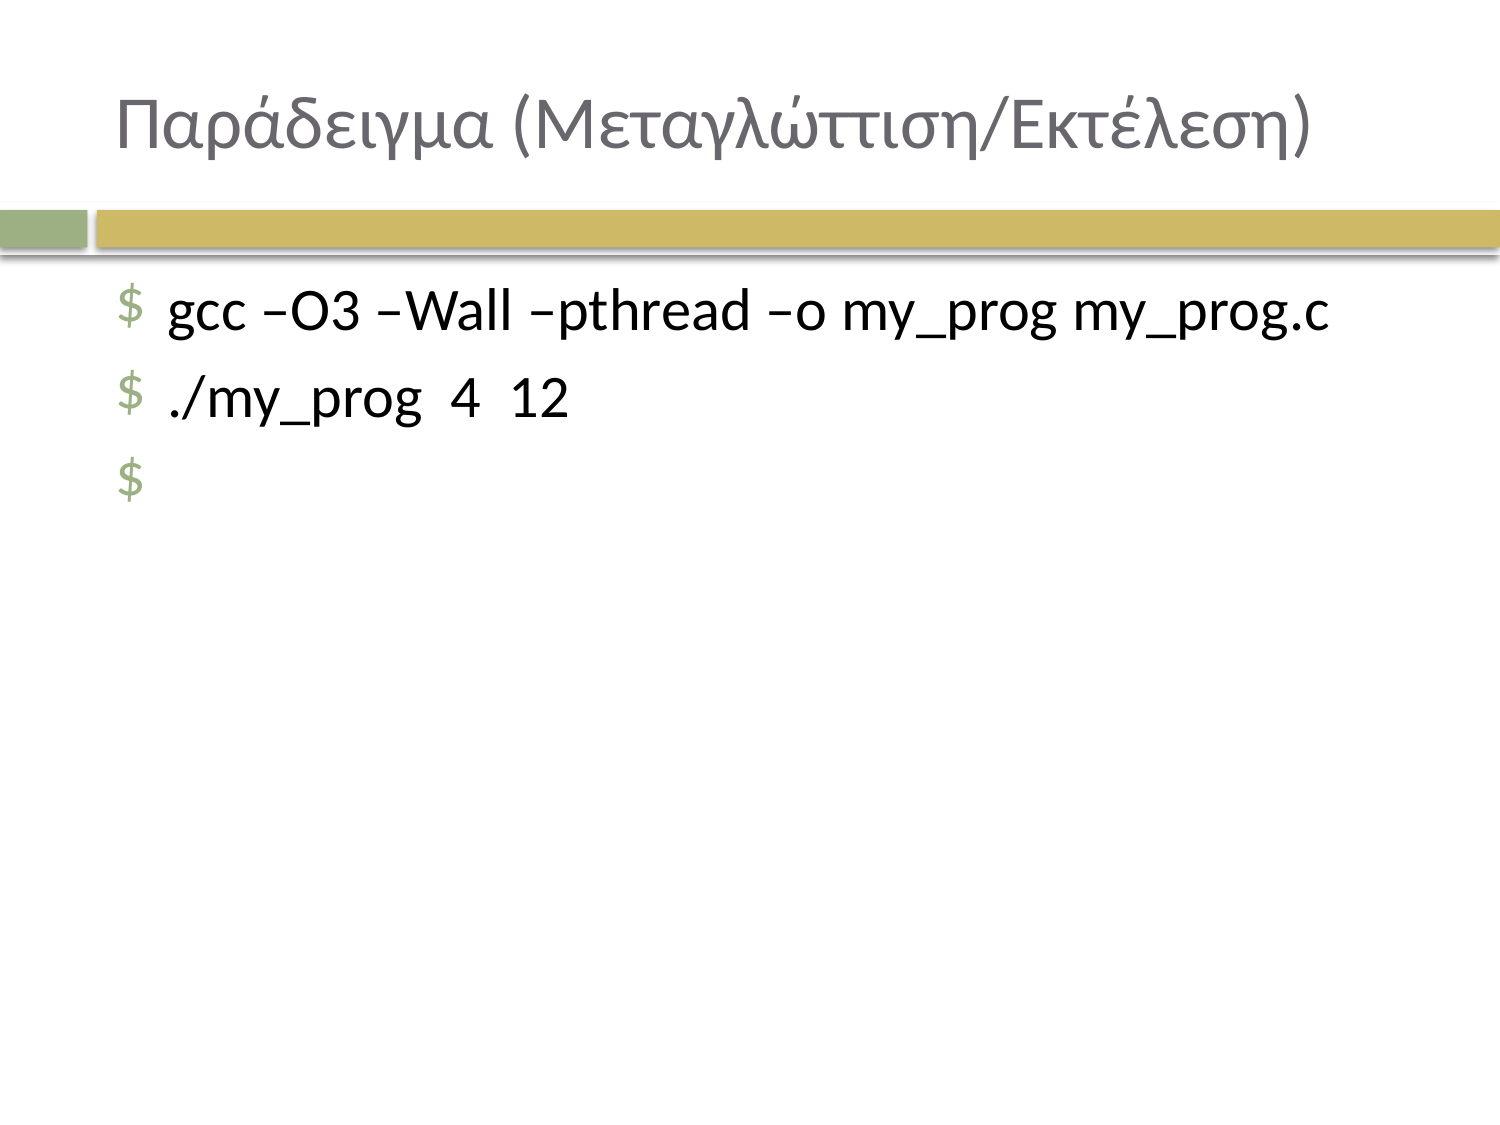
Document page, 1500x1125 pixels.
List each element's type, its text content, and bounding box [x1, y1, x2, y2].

title Παράδειγμα (Μεταγλώττιση/Εκτέλεση) [100, 37, 1438, 200]
list gcc –O3 –Wall –pthread –o my_prog my_prog.c ./my_prog 4 12 [100, 262, 1500, 1125]
